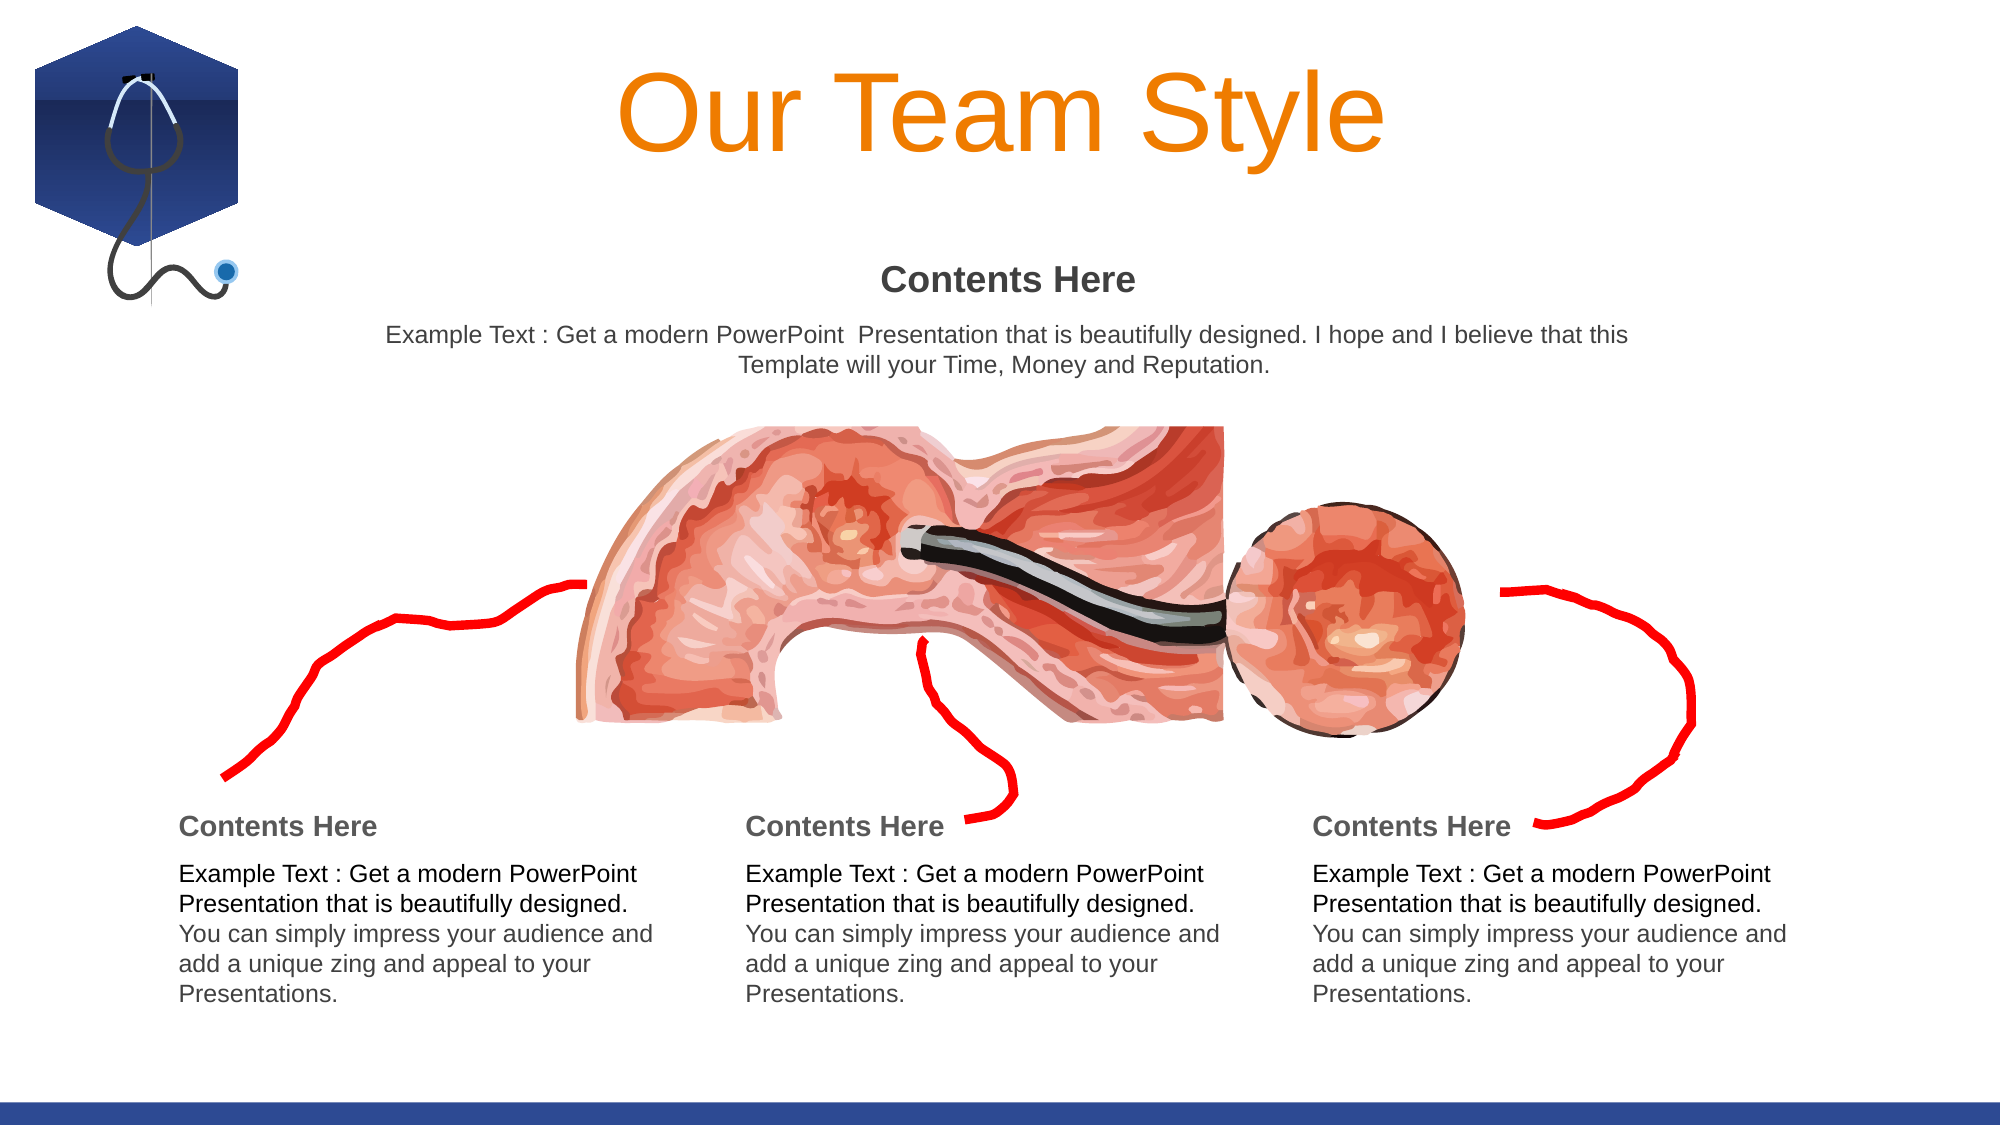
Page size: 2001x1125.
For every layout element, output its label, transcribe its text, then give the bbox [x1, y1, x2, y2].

list Our Team Style [238, 55, 1952, 175]
text_box [221, 583, 575, 780]
text_box [1499, 588, 1693, 799]
text_box Example Text : Get a modern PowerPoint Presentation that is beautifully designed. I hope and I believe that this Template will your Time, Money and Reputation. [360, 310, 1672, 403]
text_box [35, 26, 238, 247]
text_box [0, 1102, 2000, 1125]
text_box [163, 799, 681, 1017]
text_box Contents Here [360, 250, 1672, 305]
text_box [730, 799, 1248, 1017]
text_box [1297, 799, 1815, 1017]
picture [575, 425, 1466, 738]
text_box [947, 738, 1015, 799]
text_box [104, 73, 239, 300]
